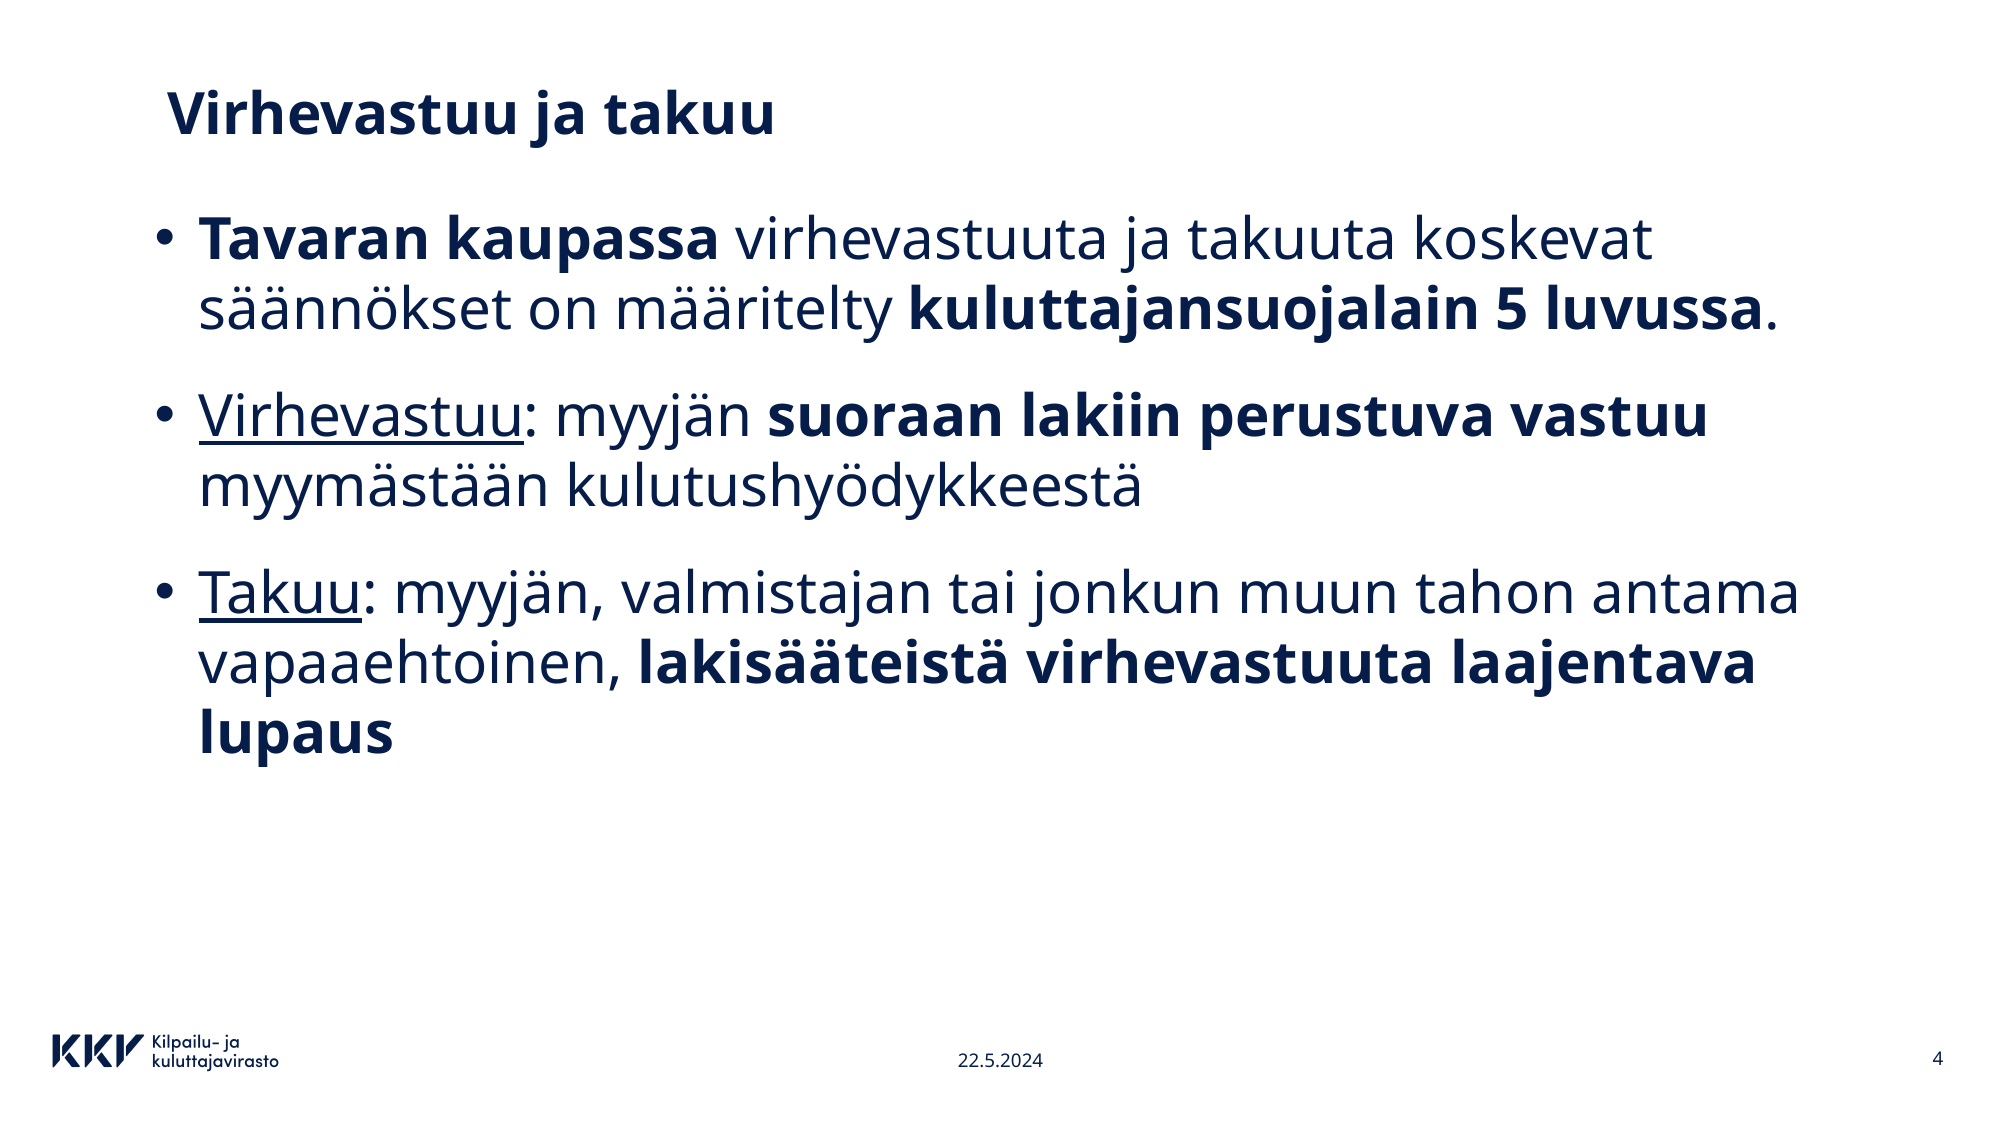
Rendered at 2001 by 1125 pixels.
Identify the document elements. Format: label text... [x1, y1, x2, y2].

picture [46, 1030, 283, 1074]
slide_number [861, 1041, 1140, 1078]
list Tavaran kaupassa virhevastuuta ja takuuta koskevat säännökset on määritelty kuluttajansuojalain 5 luvussa. Virhevastuu: myyjän suoraan lakiin perustuva vastuu myymästään kulutushyödykkeestä Takuu: myyjän, valmistajan tai jonkun muun tahon antama vapaaehtoinen, lakisääteistä virhevastuuta laajentava lupaus [154, 201, 1820, 1014]
slide_number 4 [1826, 1041, 1944, 1078]
title Virhevastuu ja takuu [167, 81, 1820, 185]
